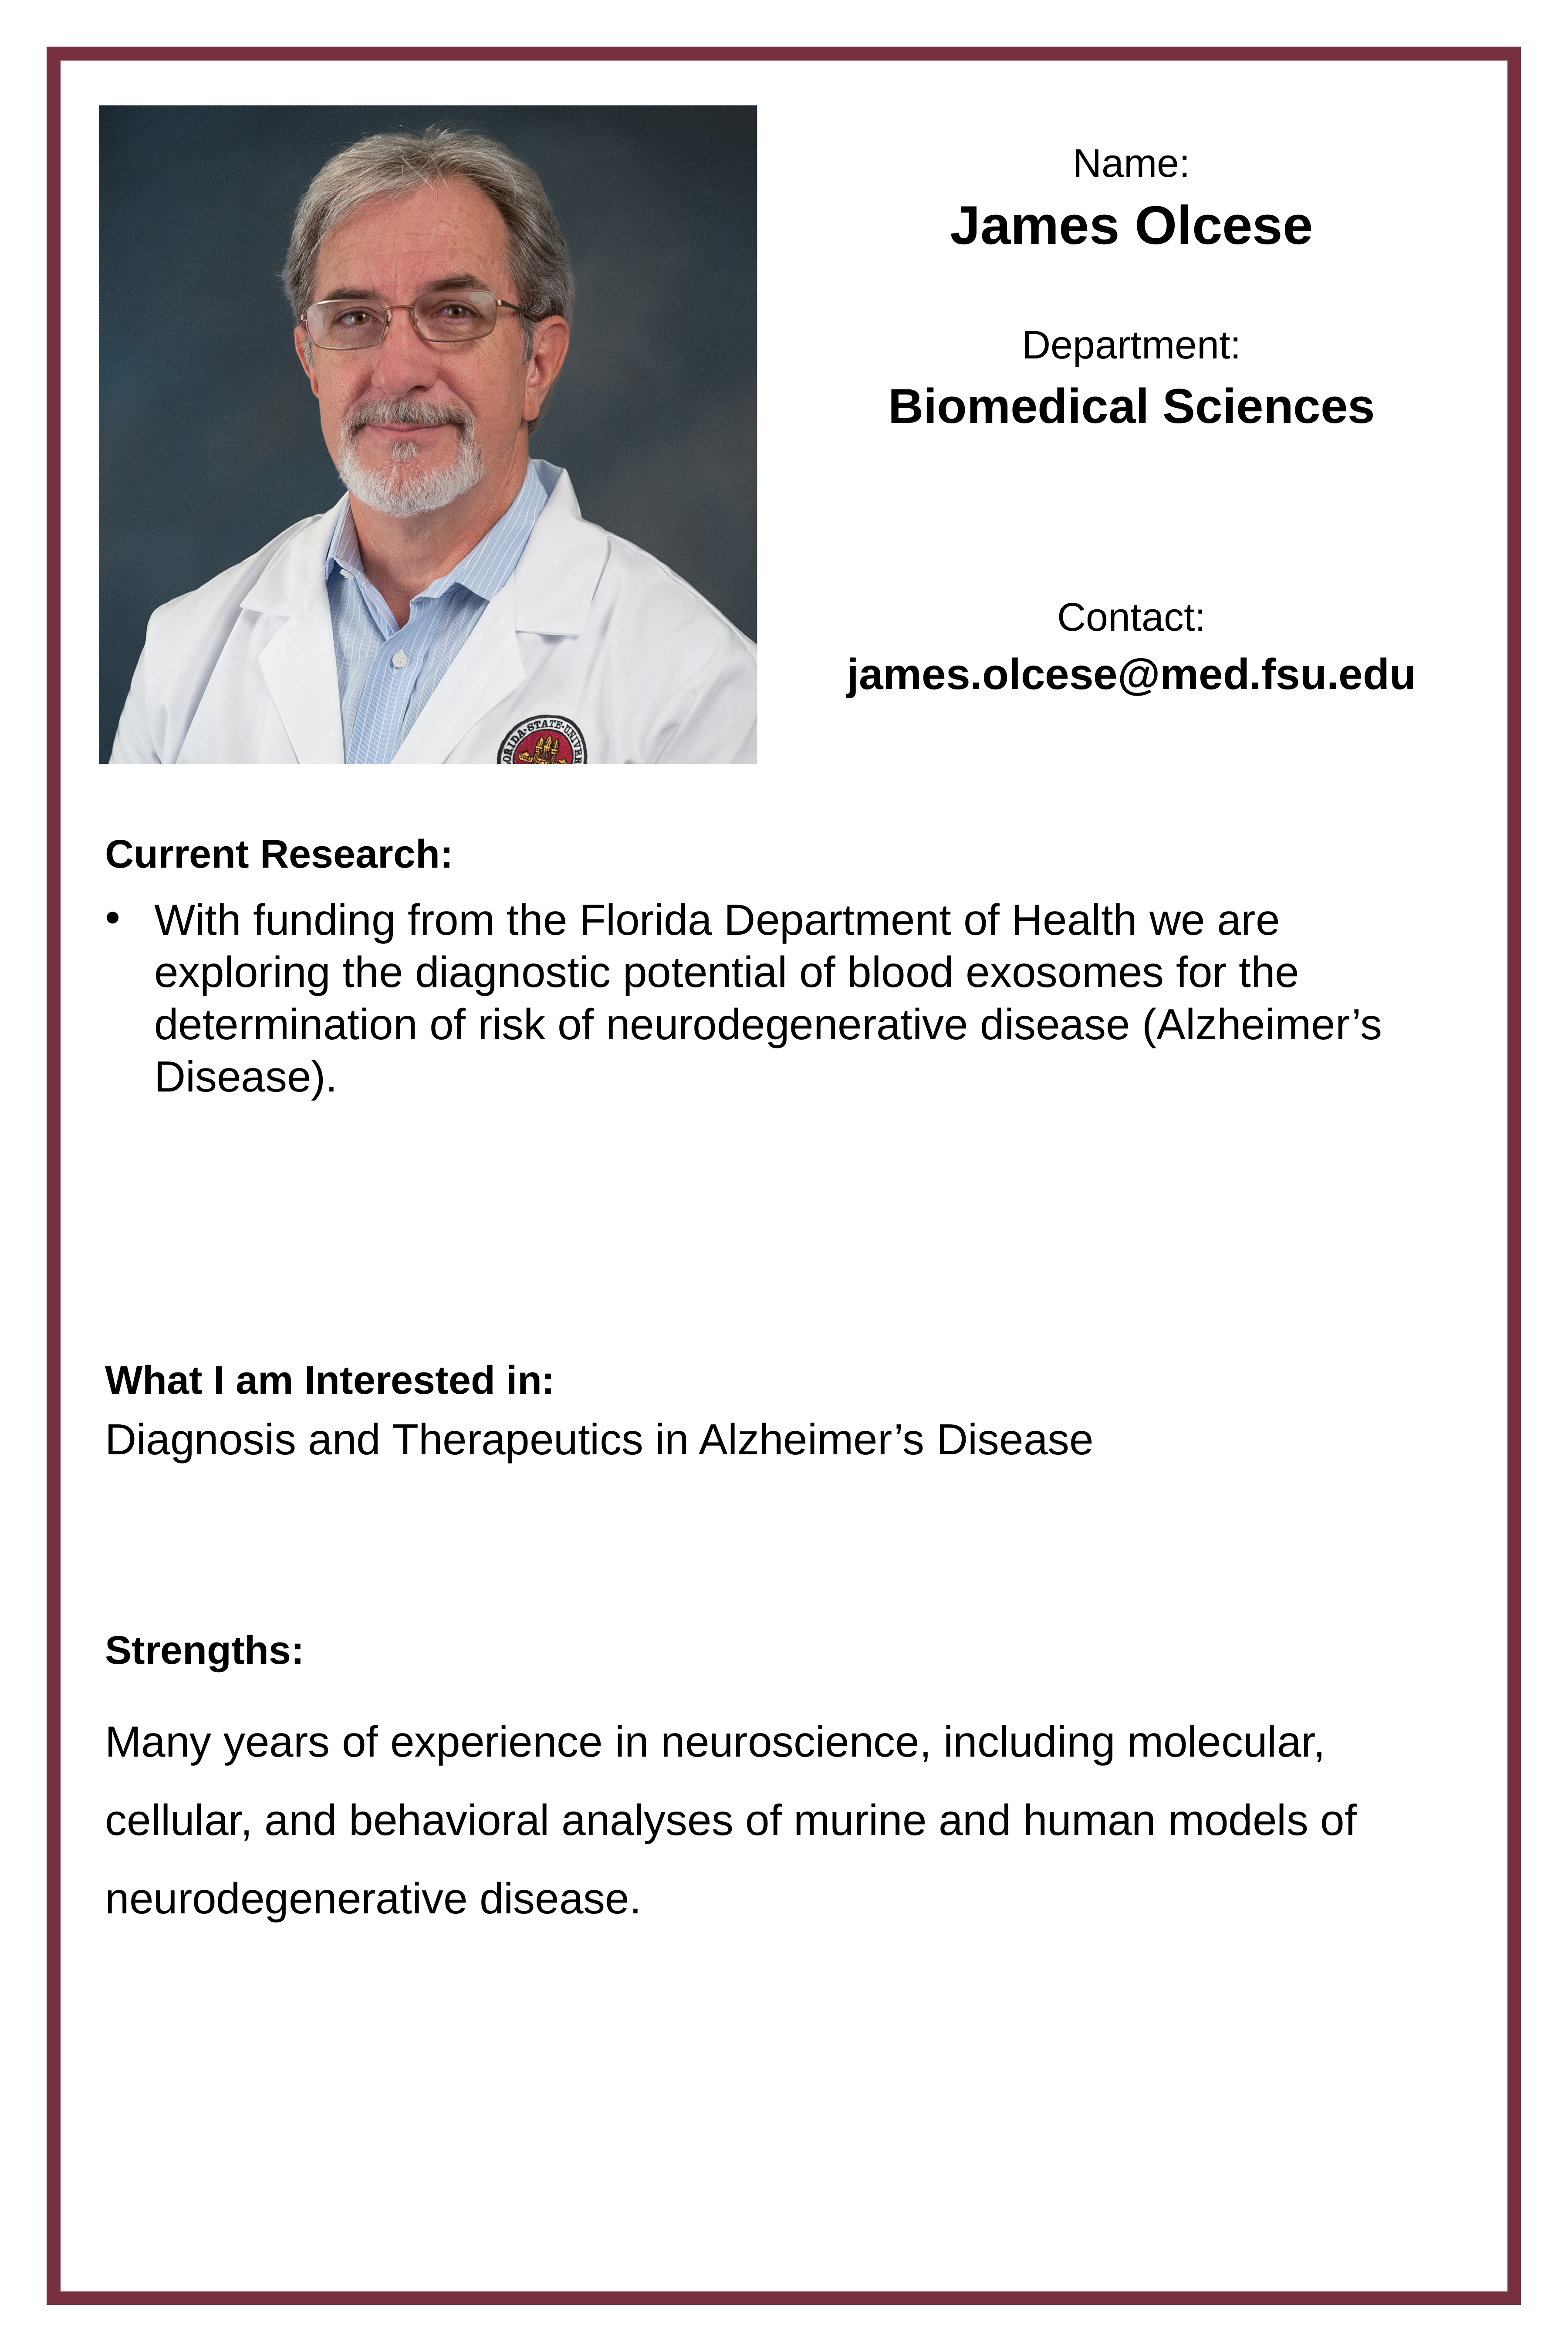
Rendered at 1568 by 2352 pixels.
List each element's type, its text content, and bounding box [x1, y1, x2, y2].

picture [98, 105, 757, 764]
list Diagnosis and Therapeutics in Alzheimer’s Disease [98, 1414, 1475, 1554]
list Biomedical Sciences [769, 371, 1495, 517]
list james.olcese@med.fsu.edu [769, 642, 1495, 720]
list Many years of experience in neuroscience, including molecular, cellular, and behavioral analyses of murine and human models of neurodegenerative disease. [98, 1684, 1475, 2241]
list With funding from the Florida Department of Health we are exploring the diagnostic potential of blood exosomes for the determination of risk of neurodegenerative disease (Alzheimer’s Disease). [98, 888, 1475, 1305]
list James Olcese [769, 193, 1495, 265]
